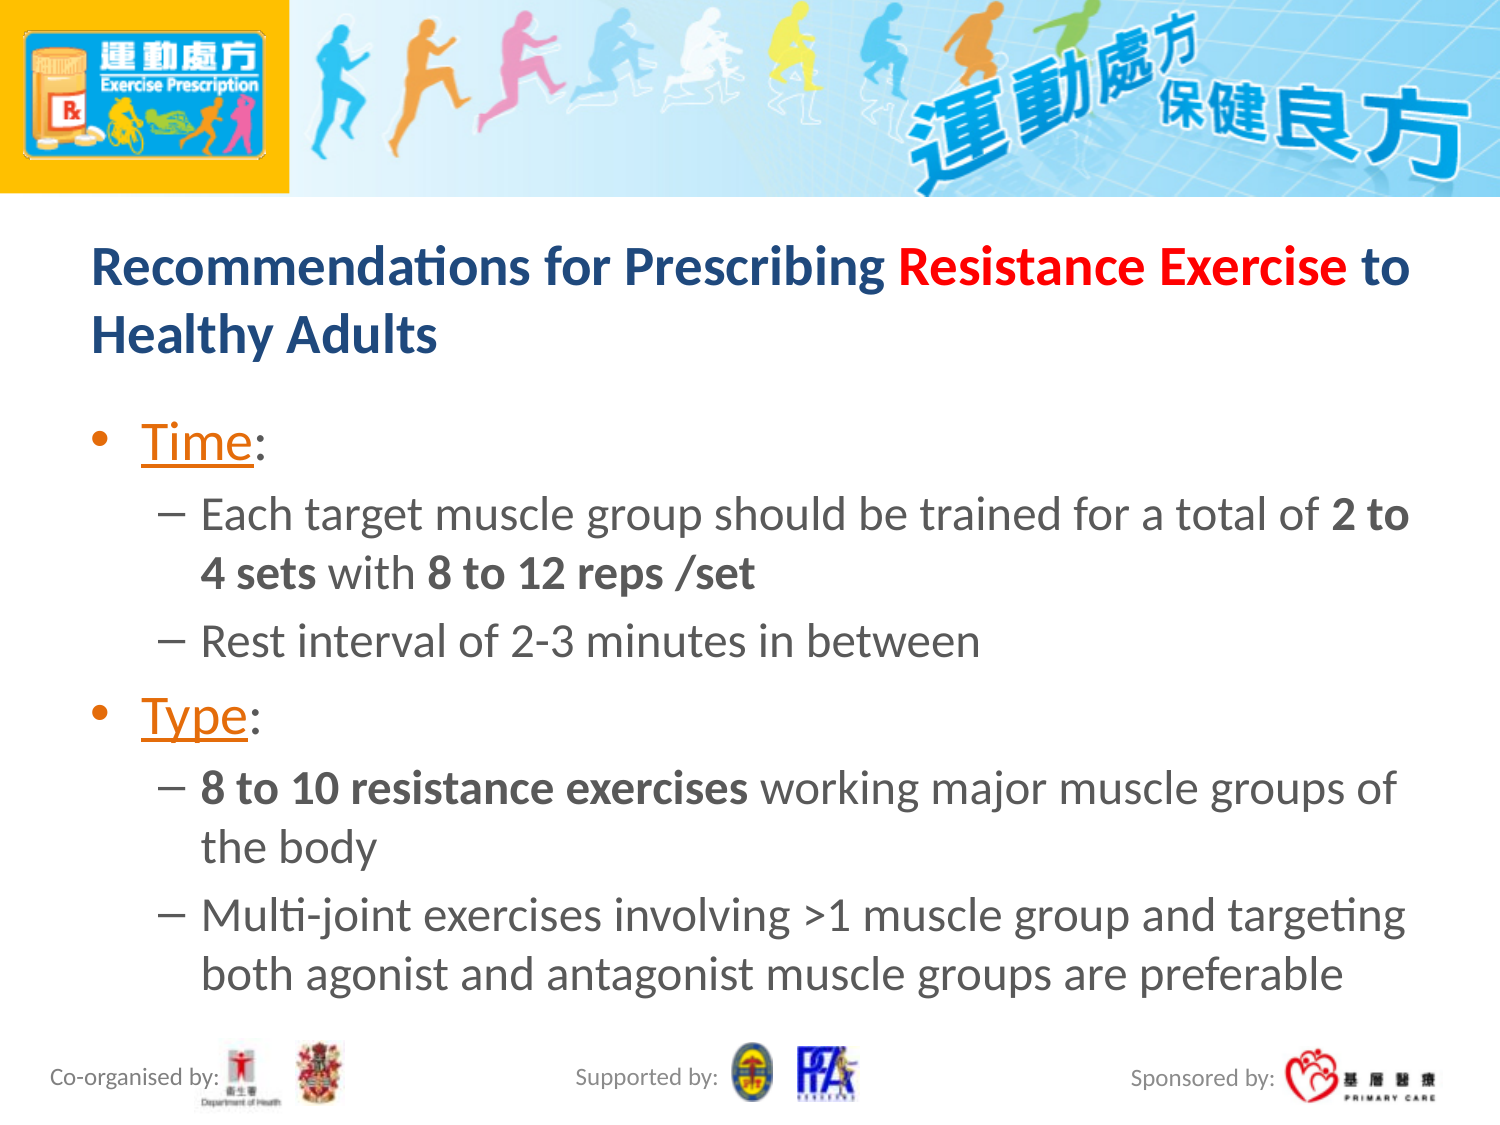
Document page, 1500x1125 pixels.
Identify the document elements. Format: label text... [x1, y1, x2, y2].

picture [23, 29, 266, 160]
picture [731, 1059, 773, 1102]
picture [295, 1059, 345, 1106]
title Recommendations for Prescribing Resistance Exercise to Healthy Adults [76, 220, 1427, 374]
list Time: Each target muscle group should be trained for a total of 2 to 4 sets with 8 to 12 reps /set Rest interval of 2-3 minutes in between Type: 8 to 10 resistance exercises working major muscle groups of the body Multi-joint exercises involving >1 muscle group and targeting both agonist and antagonist muscle groups are preferable [75, 397, 1425, 1059]
picture [2, 0, 1500, 197]
picture [797, 1059, 860, 1102]
picture [194, 1059, 290, 1120]
picture [1280, 1046, 1443, 1106]
